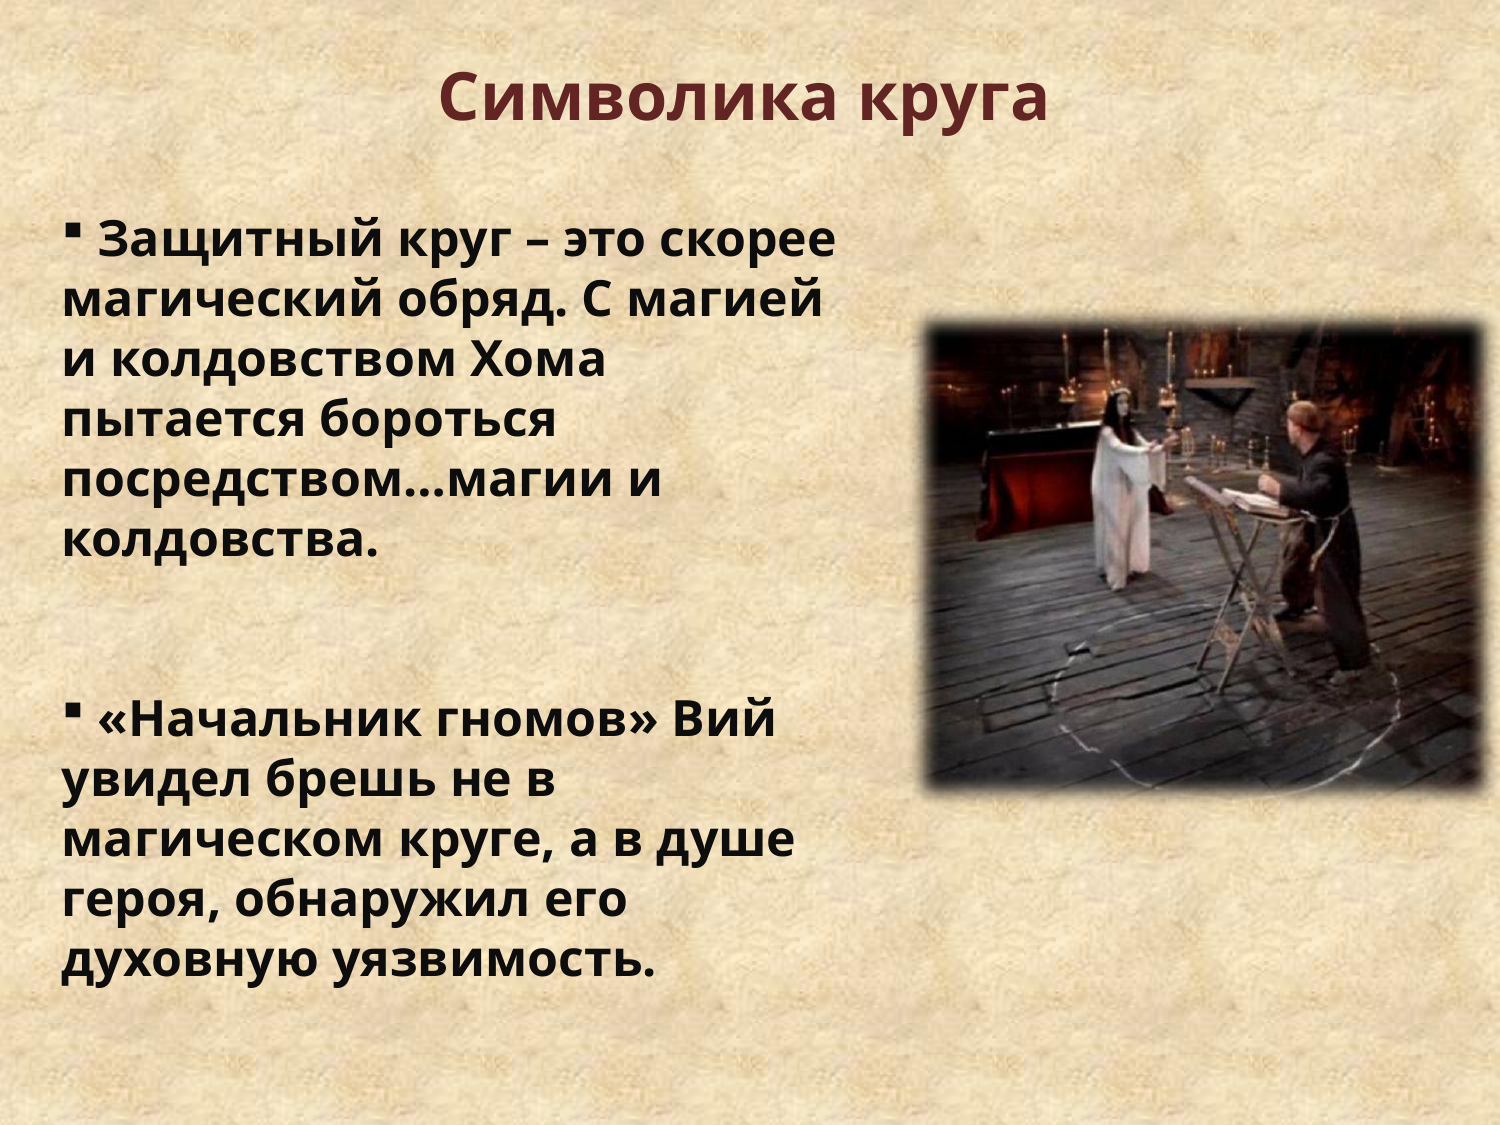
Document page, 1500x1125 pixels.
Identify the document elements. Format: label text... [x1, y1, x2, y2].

text_box Символика круга [128, 46, 1360, 142]
picture [0, 0, 1500, 1125]
text_box Защитный круг – это скорее магический обряд. С магией и колдовством Хома пытается бороться посредством…магии и колдовства. «Начальник гномов» Вий увидел брешь не в магическом круге, а в душе героя, обнаружил его духовную уязвимость. [46, 199, 879, 994]
